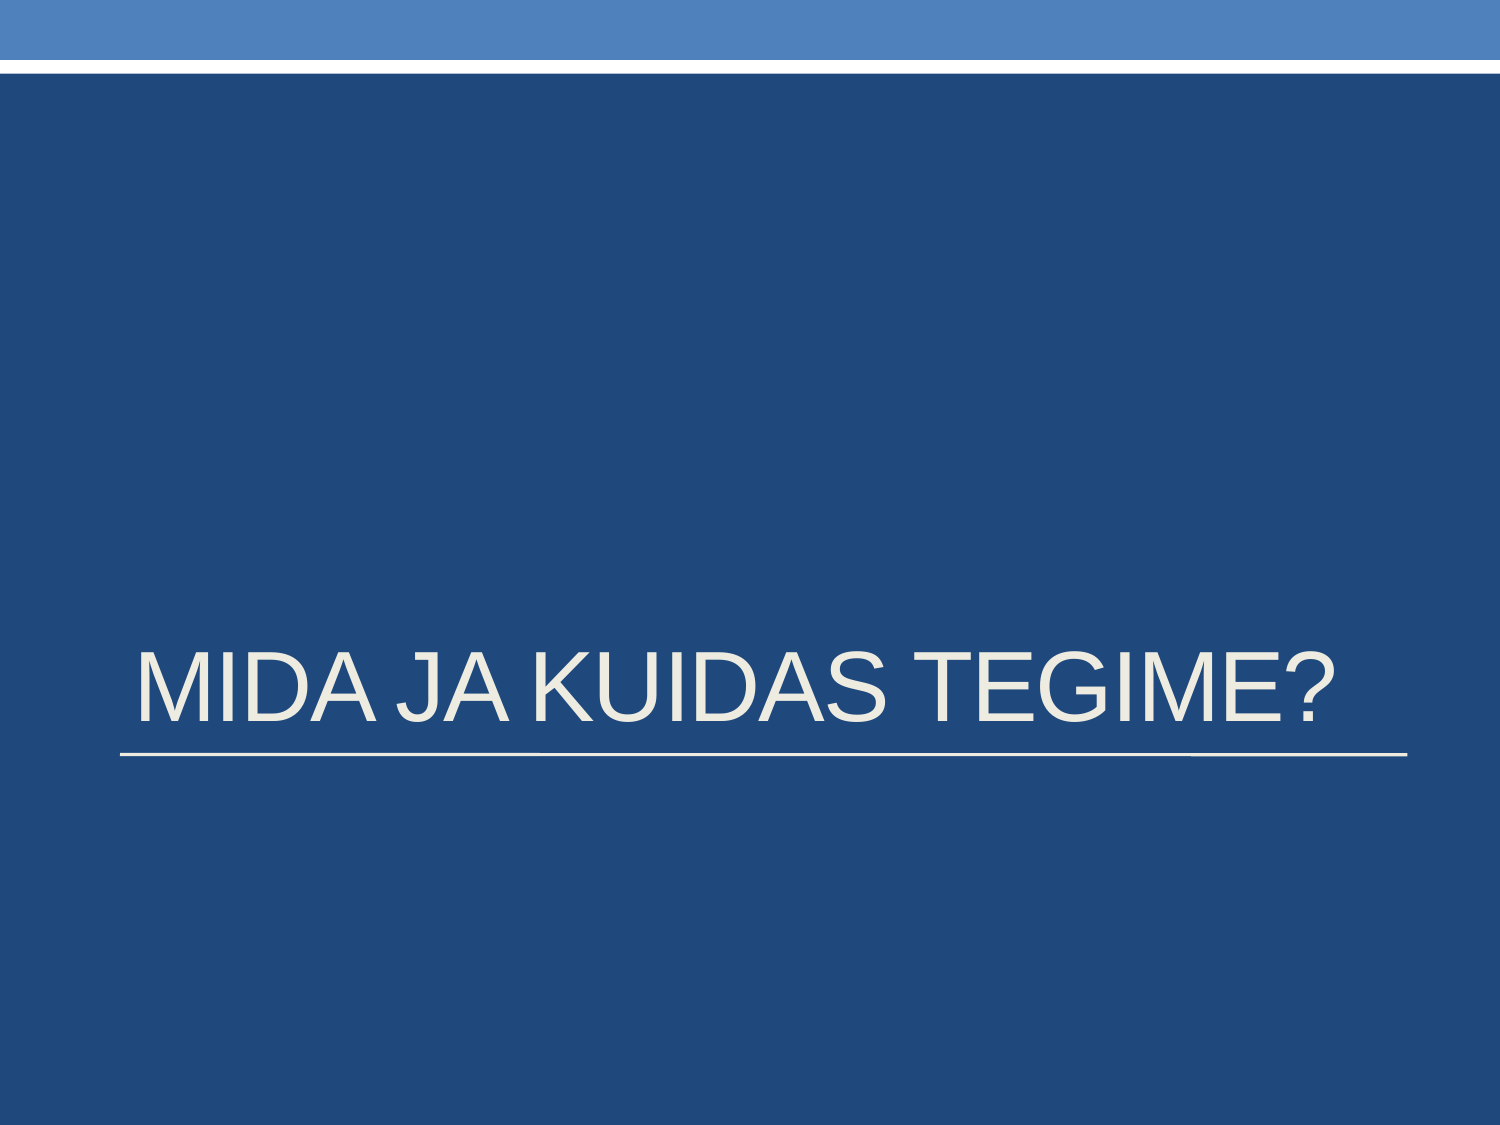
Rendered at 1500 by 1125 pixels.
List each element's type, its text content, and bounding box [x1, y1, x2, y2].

title Mida ja kuidas tegime? [118, 387, 1394, 749]
